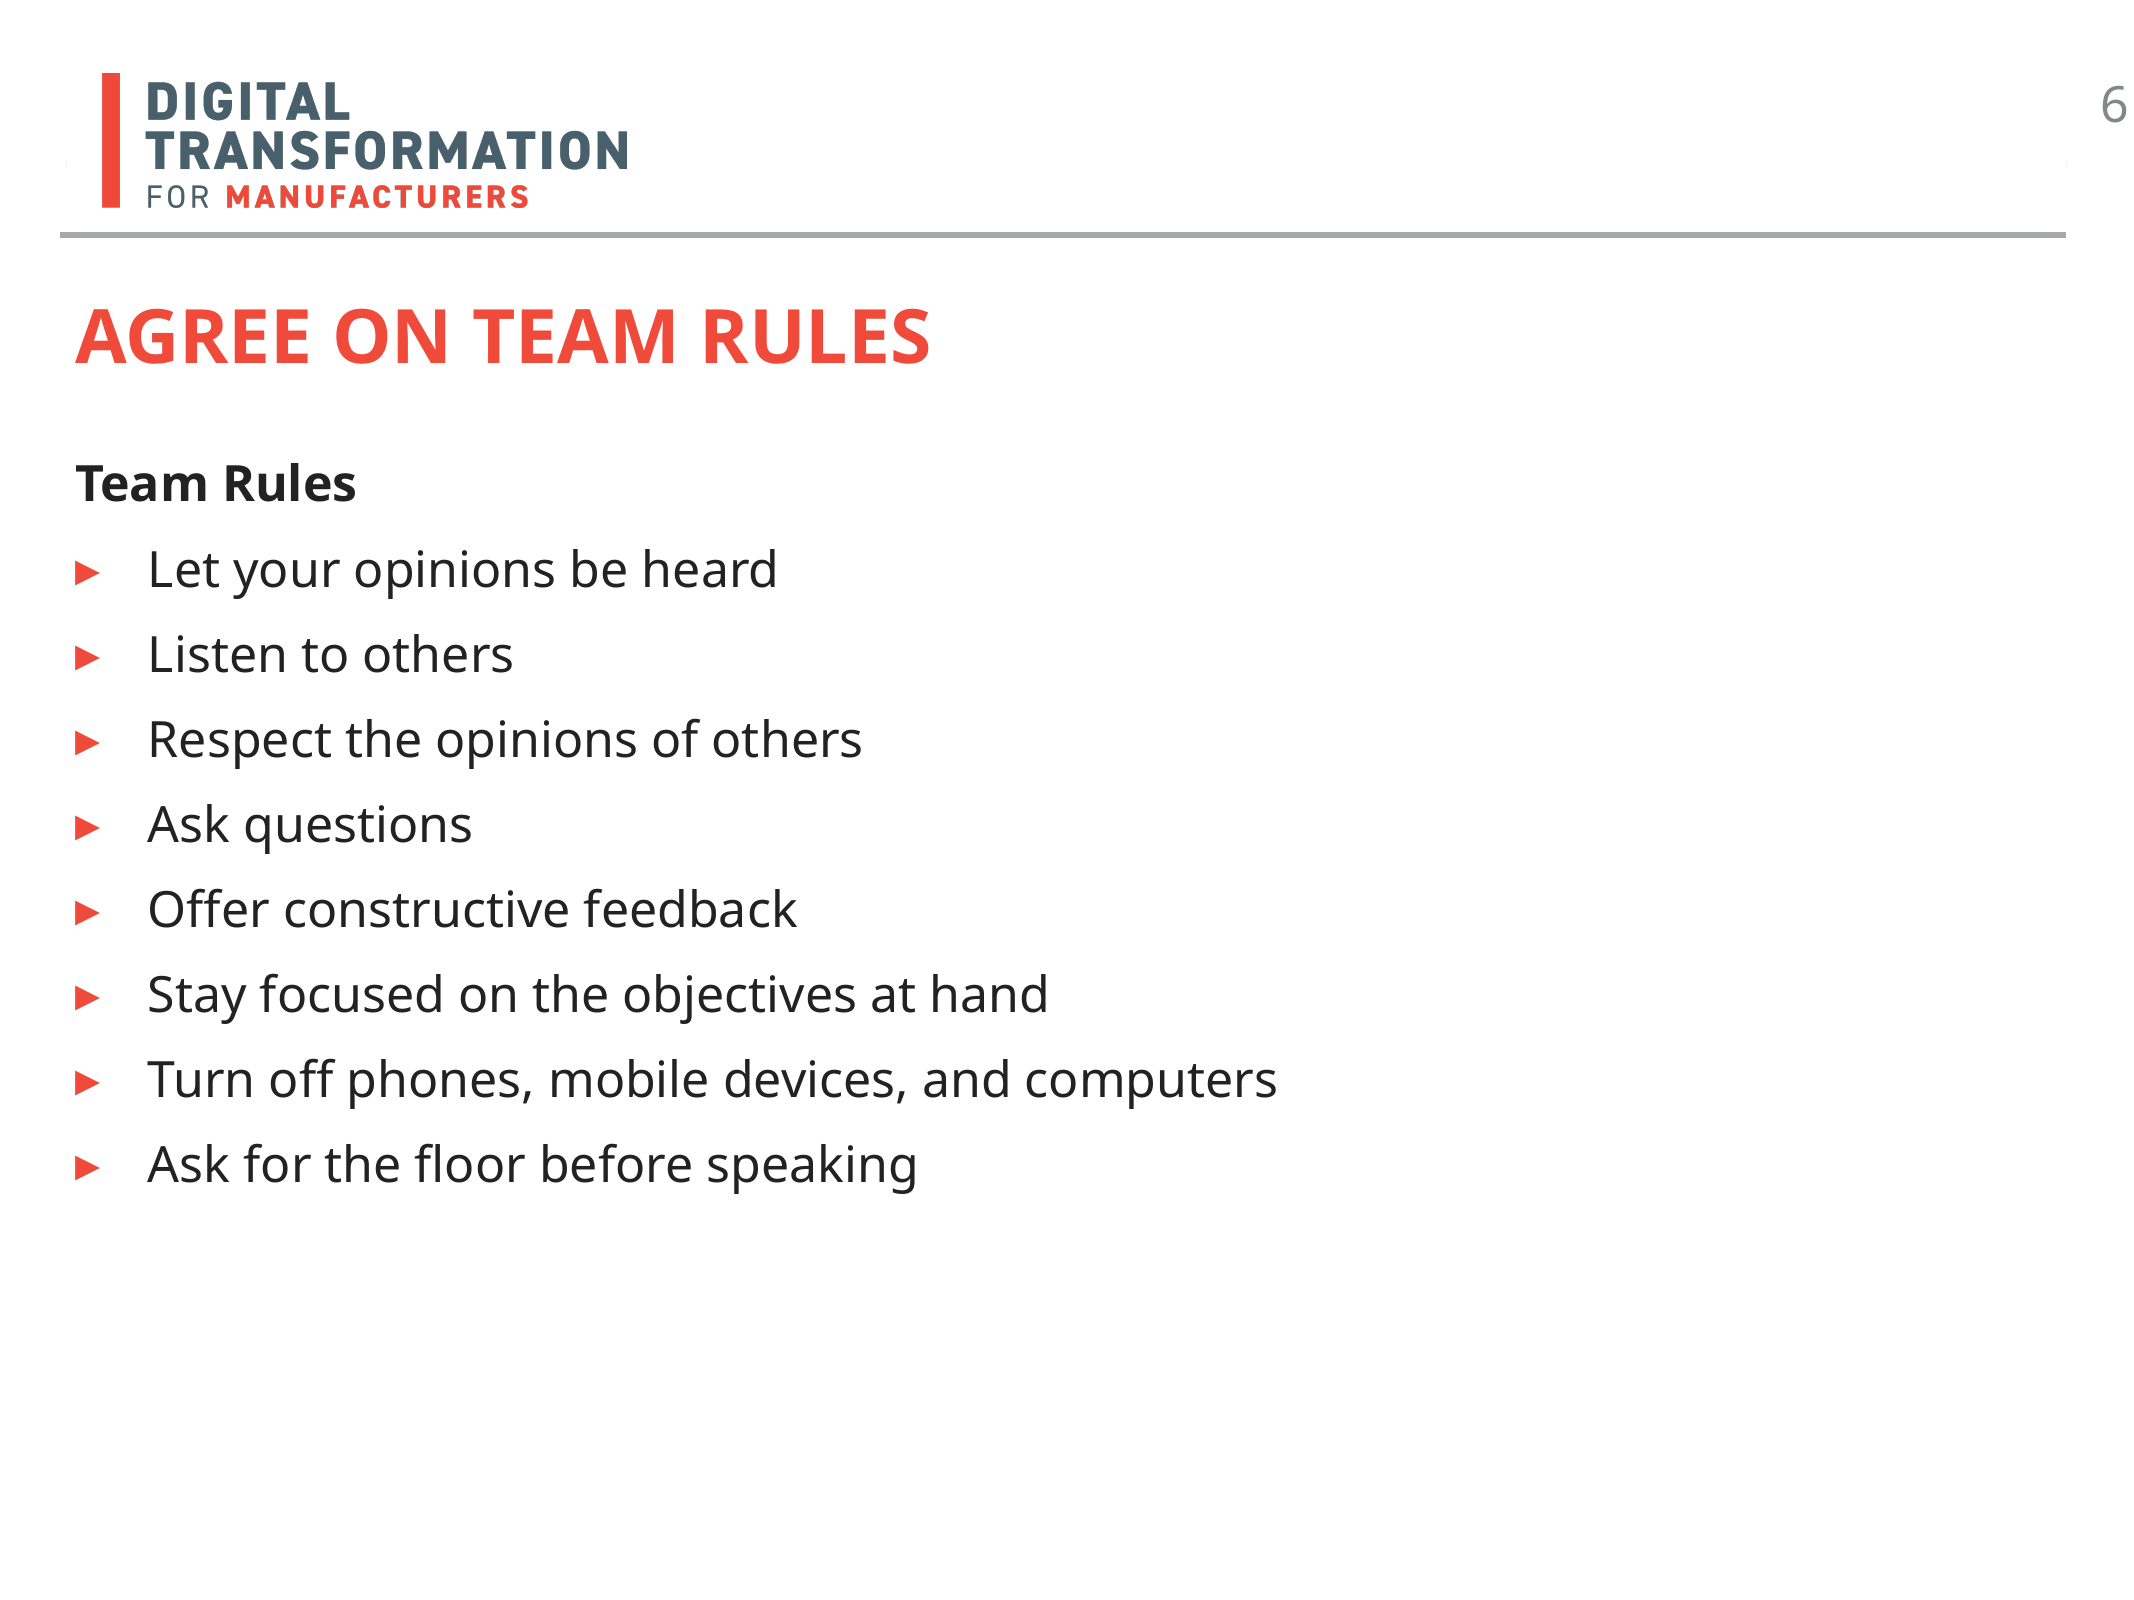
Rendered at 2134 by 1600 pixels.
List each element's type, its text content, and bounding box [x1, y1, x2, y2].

picture [102, 73, 627, 208]
list Team Rules Let your opinions be heard Listen to others Respect the opinions of others Ask questions Offer constructive feedback Stay focused on the objectives at hand Turn off phones, mobile devices, and computers Ask for the floor before speaking [66, 449, 2068, 1453]
title Agree on team rules [66, 297, 2068, 388]
slide_number 6 [2091, 70, 2134, 137]
